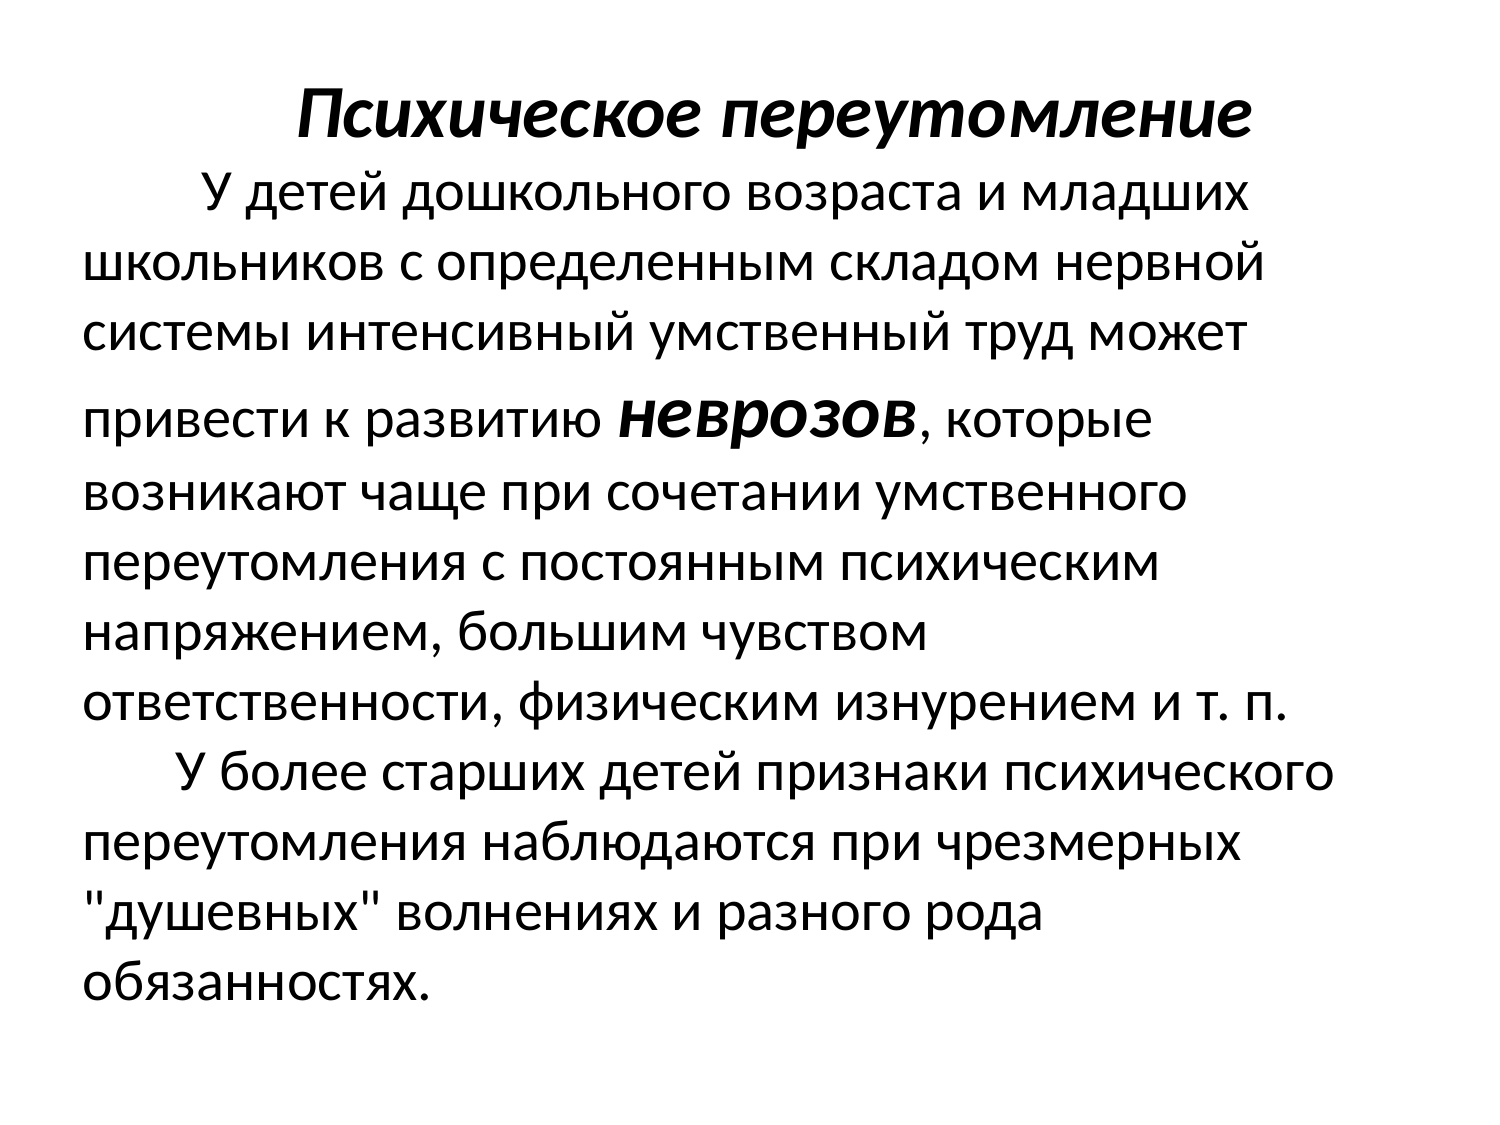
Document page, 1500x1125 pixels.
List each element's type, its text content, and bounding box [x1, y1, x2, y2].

text_box Психическое переутомление У детей дошкольного возраста и младших школьников с определенным складом нервной системы интенсивный умственный труд может привести к развитию неврозов, которые возникают чаще при сочетании умственного переутомления с постоянным психическим напряжением, большим чувством ответственности, физическим изнурением и т. п. У более старших детей признаки психического переутомления наблюдаются при чрезмерных "душевных" волнениях и разного рода обязанностях. [68, 55, 1365, 1020]
